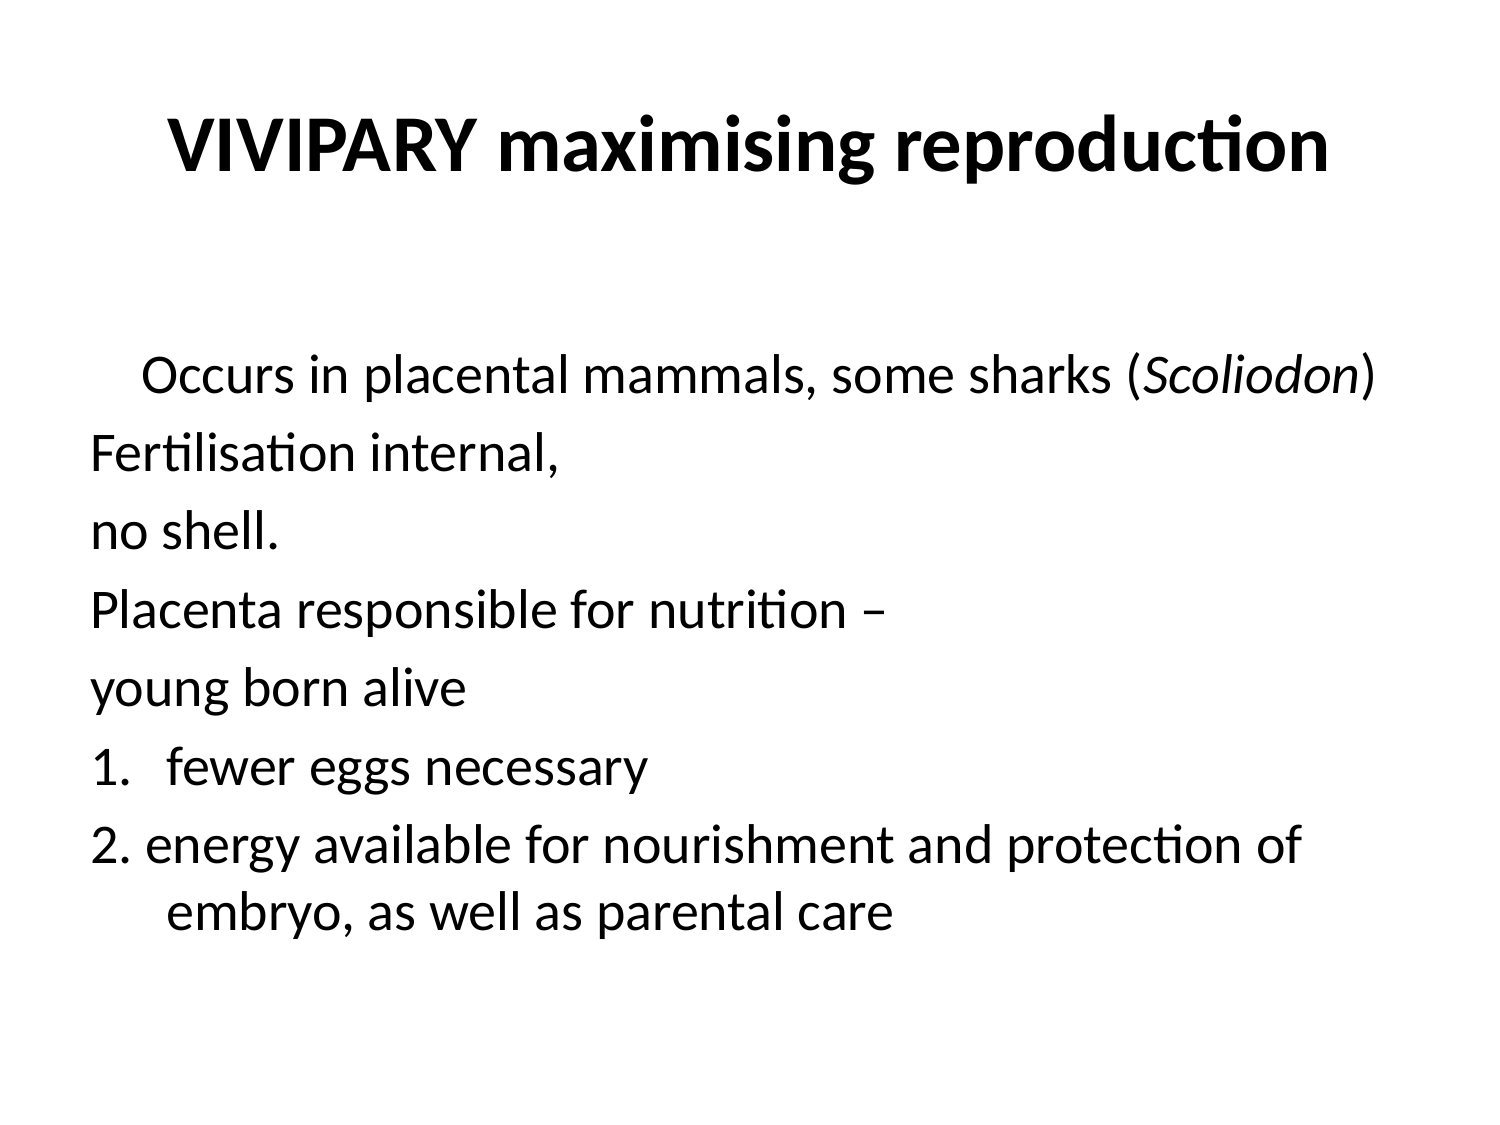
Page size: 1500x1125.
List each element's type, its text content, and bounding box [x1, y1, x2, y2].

title VIVIPARY maximising reproduction [75, 45, 1425, 233]
list Occurs in placental mammals, some sharks (Scoliodon) Fertilisation internal, no shell. Placenta responsible for nutrition – young born alive fewer eggs necessary 2. energy available for nourishment and protection of embryo, as well as parental care [75, 262, 1425, 1005]
